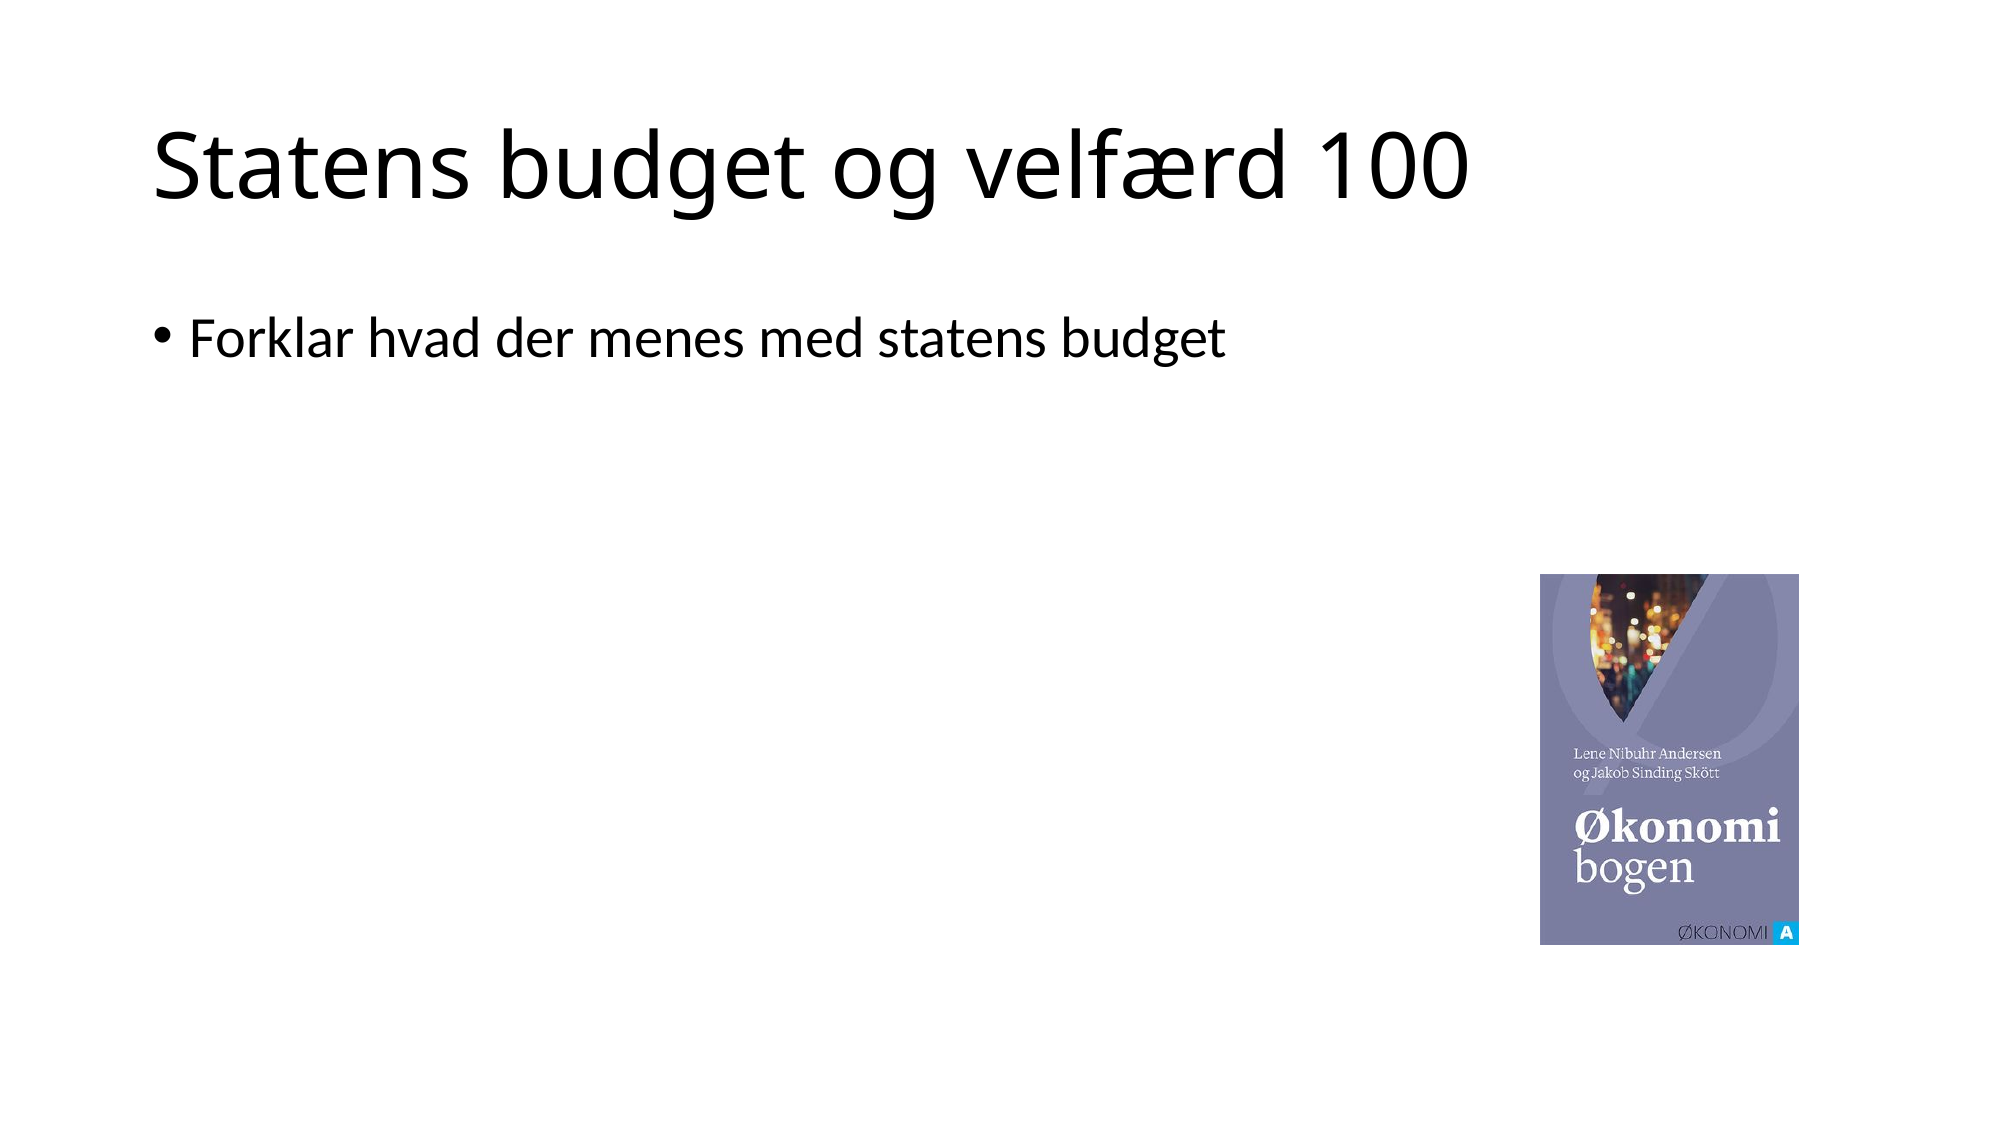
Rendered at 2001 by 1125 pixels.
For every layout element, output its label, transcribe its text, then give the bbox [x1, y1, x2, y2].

picture [1781, 925, 1793, 939]
title Statens budget og velfærd 100 [137, 59, 1863, 278]
picture [1540, 574, 1799, 945]
list Forklar hvad der menes med statens budget [137, 299, 1863, 1014]
